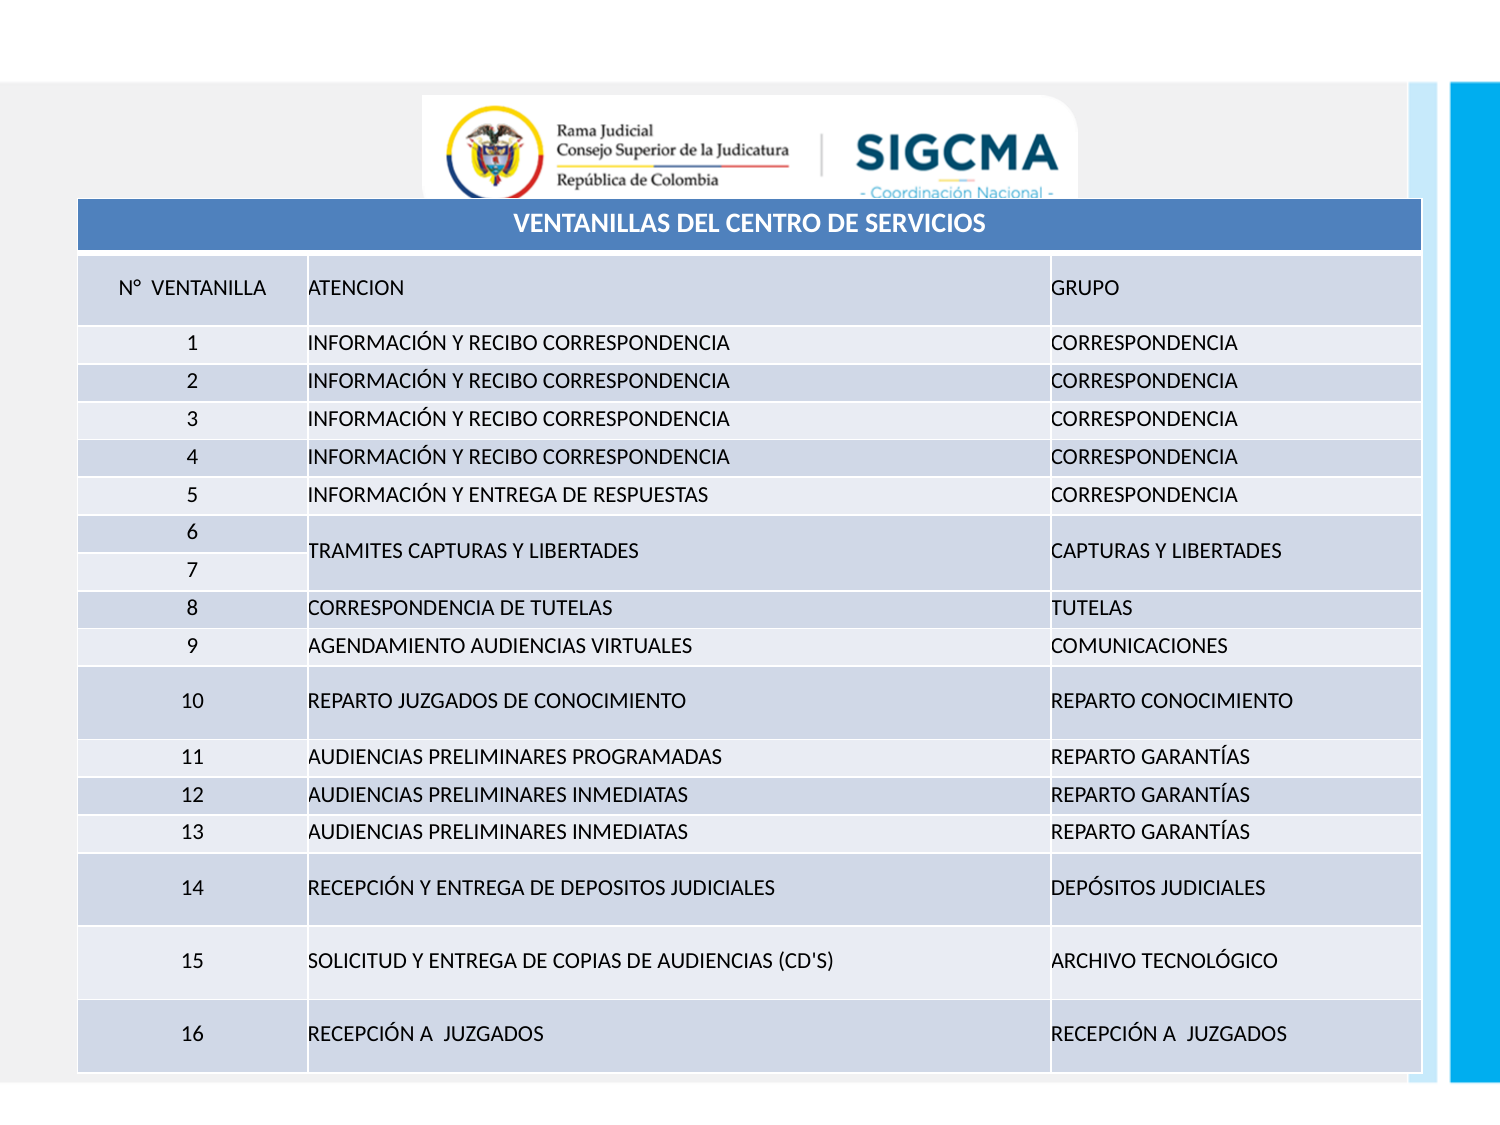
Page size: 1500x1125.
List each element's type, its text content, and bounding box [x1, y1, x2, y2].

table_cell TRAMITES CAPTURAS Y LIBERTADES [309, 516, 1050, 590]
table_cell AUDIENCIAS PRELIMINARES PROGRAMADAS [309, 740, 1050, 776]
table_cell DEPÓSITOS JUDICIALES [1052, 854, 1421, 925]
table_cell CORRESPONDENCIA DE TUTELAS [309, 592, 1050, 628]
table_cell INFORMACIÓN Y RECIBO CORRESPONDENCIA [309, 365, 1050, 401]
table_cell AUDIENCIAS PRELIMINARES INMEDIATAS [309, 816, 1050, 852]
table_cell RECEPCIÓN A JUZGADOS [309, 1000, 1050, 1072]
table_cell 12 [78, 778, 307, 814]
table_cell CORRESPONDENCIA [1052, 365, 1421, 401]
table_cell ATENCION [309, 256, 1050, 325]
table_cell REPARTO CONOCIMIENTO [1052, 667, 1421, 739]
table_cell RECEPCIÓN Y ENTREGA DE DEPOSITOS JUDICIALES [309, 854, 1050, 925]
table_cell CORRESPONDENCIA [1052, 478, 1421, 514]
table_cell RECEPCIÓN A JUZGADOS [1052, 1000, 1421, 1072]
table_cell INFORMACIÓN Y RECIBO CORRESPONDENCIA [309, 440, 1050, 476]
table_cell CAPTURAS Y LIBERTADES [1052, 516, 1421, 590]
table_header VENTANILLAS DEL CENTRO DE SERVICIOS [78, 199, 1421, 250]
table_cell 15 [78, 927, 307, 999]
table_cell INFORMACIÓN Y ENTREGA DE RESPUESTAS [309, 478, 1050, 514]
table_cell AGENDAMIENTO AUDIENCIAS VIRTUALES [309, 629, 1050, 665]
table_cell REPARTO GARANTÍAS [1052, 740, 1421, 776]
table_cell CORRESPONDENCIA [1052, 440, 1421, 476]
picture [0, 0, 1500, 1125]
table_cell 4 [78, 440, 307, 476]
table_cell N° VENTANILLA [78, 256, 307, 325]
table_cell GRUPO [1052, 256, 1421, 325]
table_cell REPARTO GARANTÍAS [1052, 778, 1421, 814]
table_cell REPARTO JUZGADOS DE CONOCIMIENTO [309, 667, 1050, 739]
table_cell 8 [78, 592, 307, 628]
table_cell 7 [78, 554, 307, 590]
table_cell REPARTO GARANTÍAS [1052, 816, 1421, 852]
table_cell 5 [78, 478, 307, 514]
table_cell 16 [78, 1000, 307, 1072]
table_cell INFORMACIÓN Y RECIBO CORRESPONDENCIA [309, 403, 1050, 439]
table_cell 2 [78, 365, 307, 401]
table_cell 11 [78, 740, 307, 776]
table_cell ARCHIVO TECNOLÓGICO [1052, 927, 1421, 999]
table_cell COMUNICACIONES [1052, 629, 1421, 665]
table_cell CORRESPONDENCIA [1052, 403, 1421, 439]
table_cell AUDIENCIAS PRELIMINARES INMEDIATAS [309, 778, 1050, 814]
table_cell 10 [78, 667, 307, 739]
table_cell 6 [78, 516, 307, 552]
table_cell 3 [78, 403, 307, 439]
table_cell TUTELAS [1052, 592, 1421, 628]
table_cell 14 [78, 854, 307, 925]
table_cell 1 [78, 327, 307, 363]
table_cell 9 [78, 629, 307, 665]
table_cell CORRESPONDENCIA [1052, 327, 1421, 363]
table_cell SOLICITUD Y ENTREGA DE COPIAS DE AUDIENCIAS (CD'S) [309, 927, 1050, 999]
table_cell 13 [78, 816, 307, 852]
table_cell INFORMACIÓN Y RECIBO CORRESPONDENCIA [309, 327, 1050, 363]
